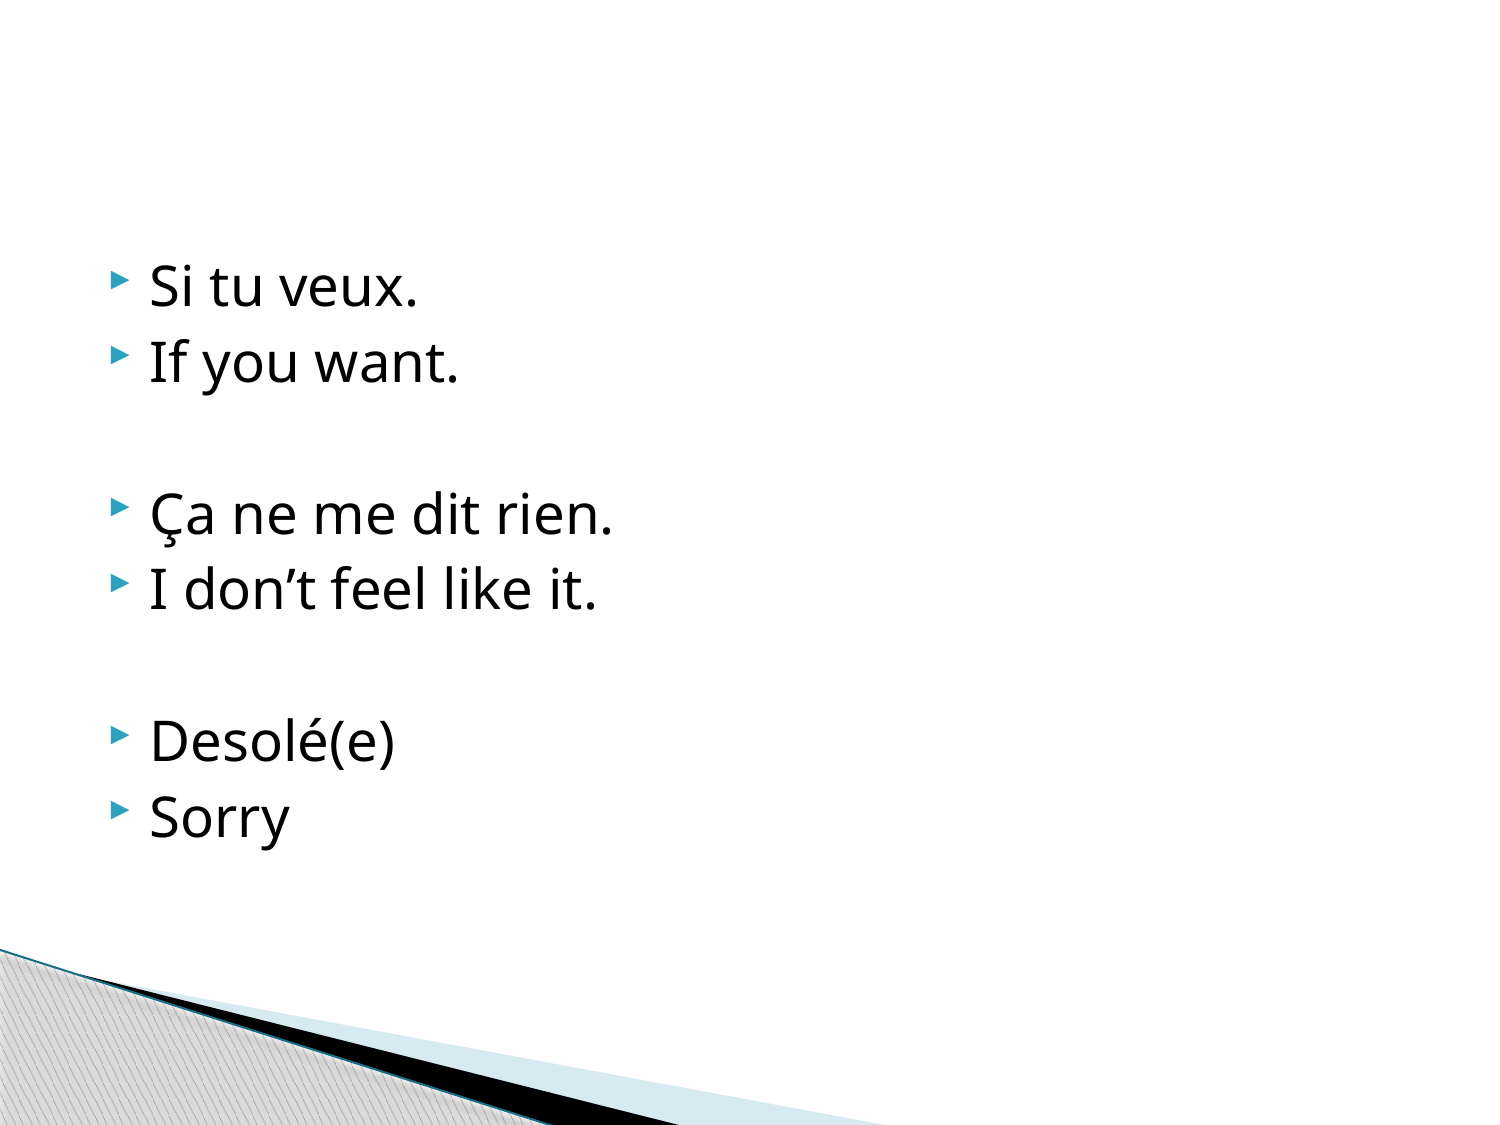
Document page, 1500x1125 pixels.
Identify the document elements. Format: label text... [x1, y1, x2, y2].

list Si tu veux. If you want. Ça ne me dit rien. I don’t feel like it. Desolé(e) Sorry [75, 243, 1425, 986]
